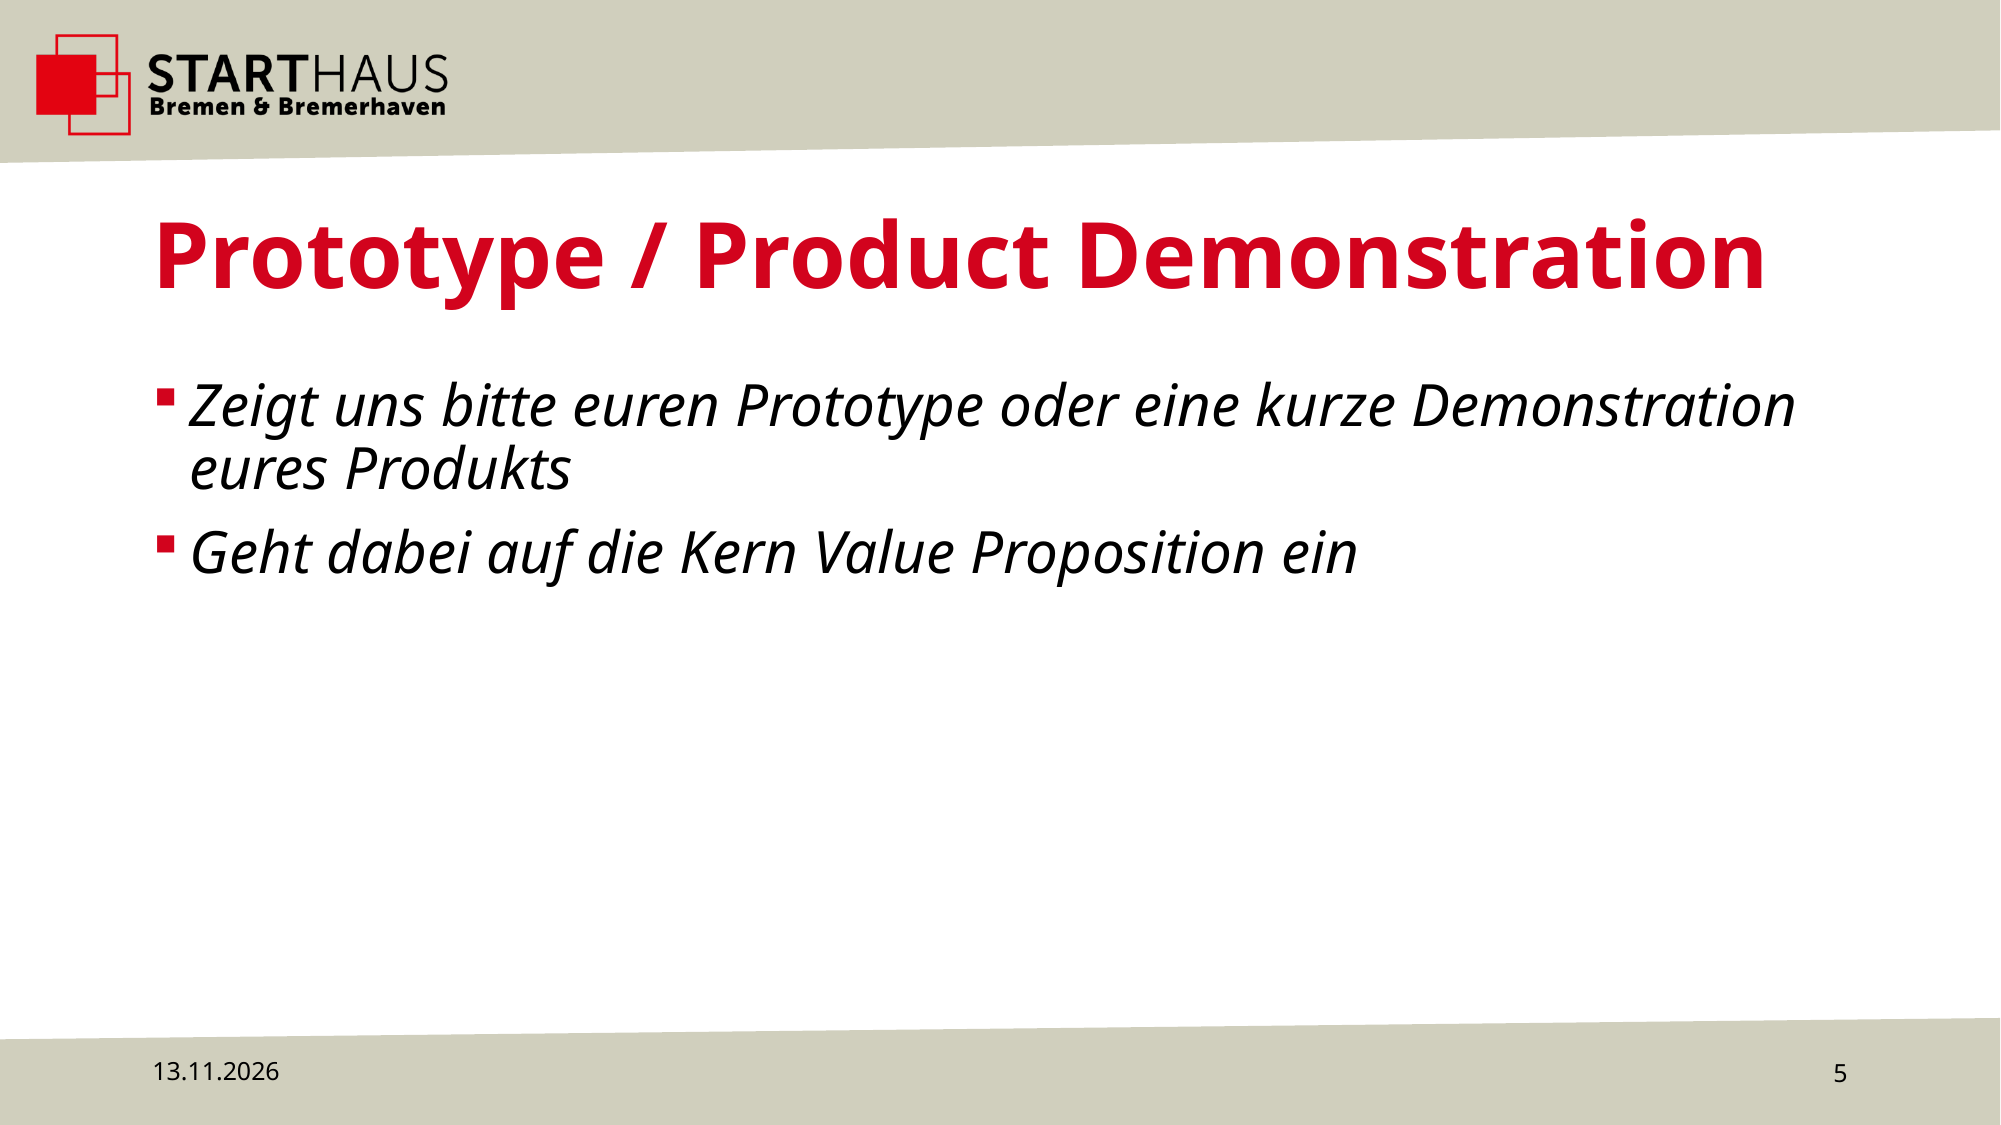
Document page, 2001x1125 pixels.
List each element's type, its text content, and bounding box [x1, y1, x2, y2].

picture [0, 0, 507, 195]
slide_number 5 [1773, 1042, 1863, 1103]
title Prototype / Product Demonstration [137, 169, 1863, 349]
list Zeigt uns bitte euren Prototype oder eine kurze Demonstration eures Produkts Geht dabei auf die Kern Value Proposition ein [137, 369, 1863, 996]
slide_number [137, 1042, 588, 1103]
